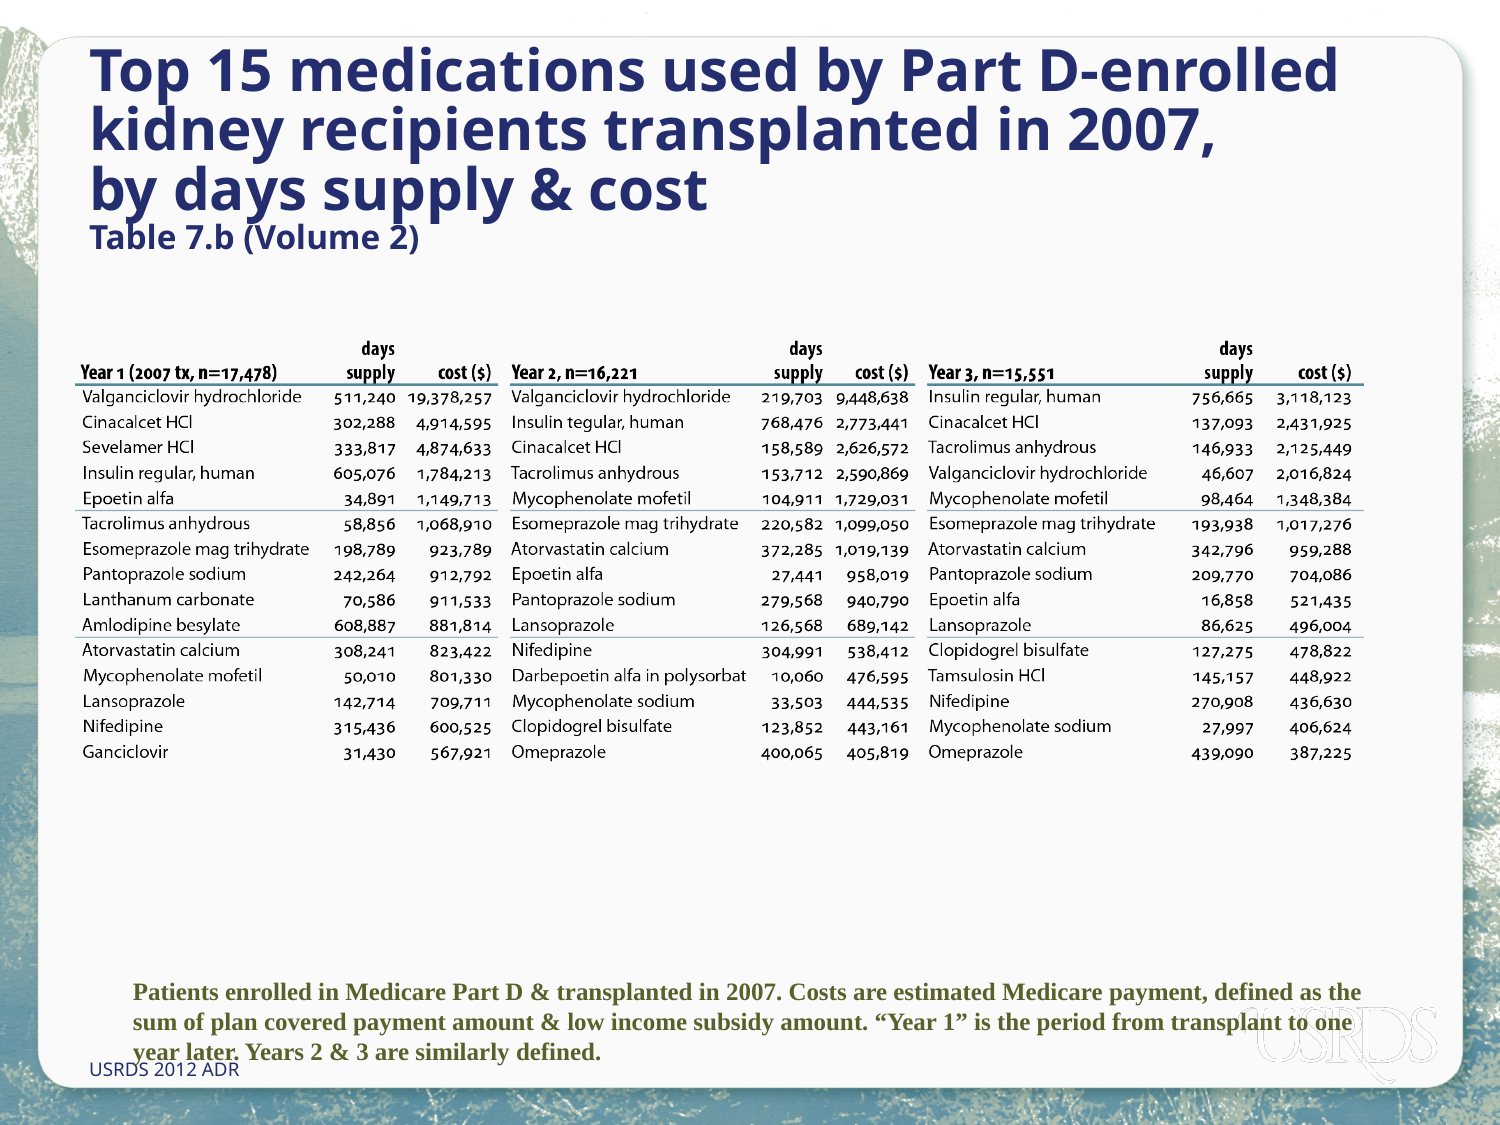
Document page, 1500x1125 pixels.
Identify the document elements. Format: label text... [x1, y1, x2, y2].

list Patients enrolled in Medicare Part D & transplanted in 2007. Costs are estimated Medicare payment, defined as the sum of plan covered payment amount & low income subsidy amount. “Year 1” is the period from transplant to one year later. Years 2 & 3 are similarly defined. [132, 975, 1410, 1050]
picture [0, 0, 1500, 1125]
title Top 15 medications used by Part D-enrolled kidney recipients transplanted in 2007, by days supply & cost Table 7.b (Volume 2) [74, 45, 1425, 264]
